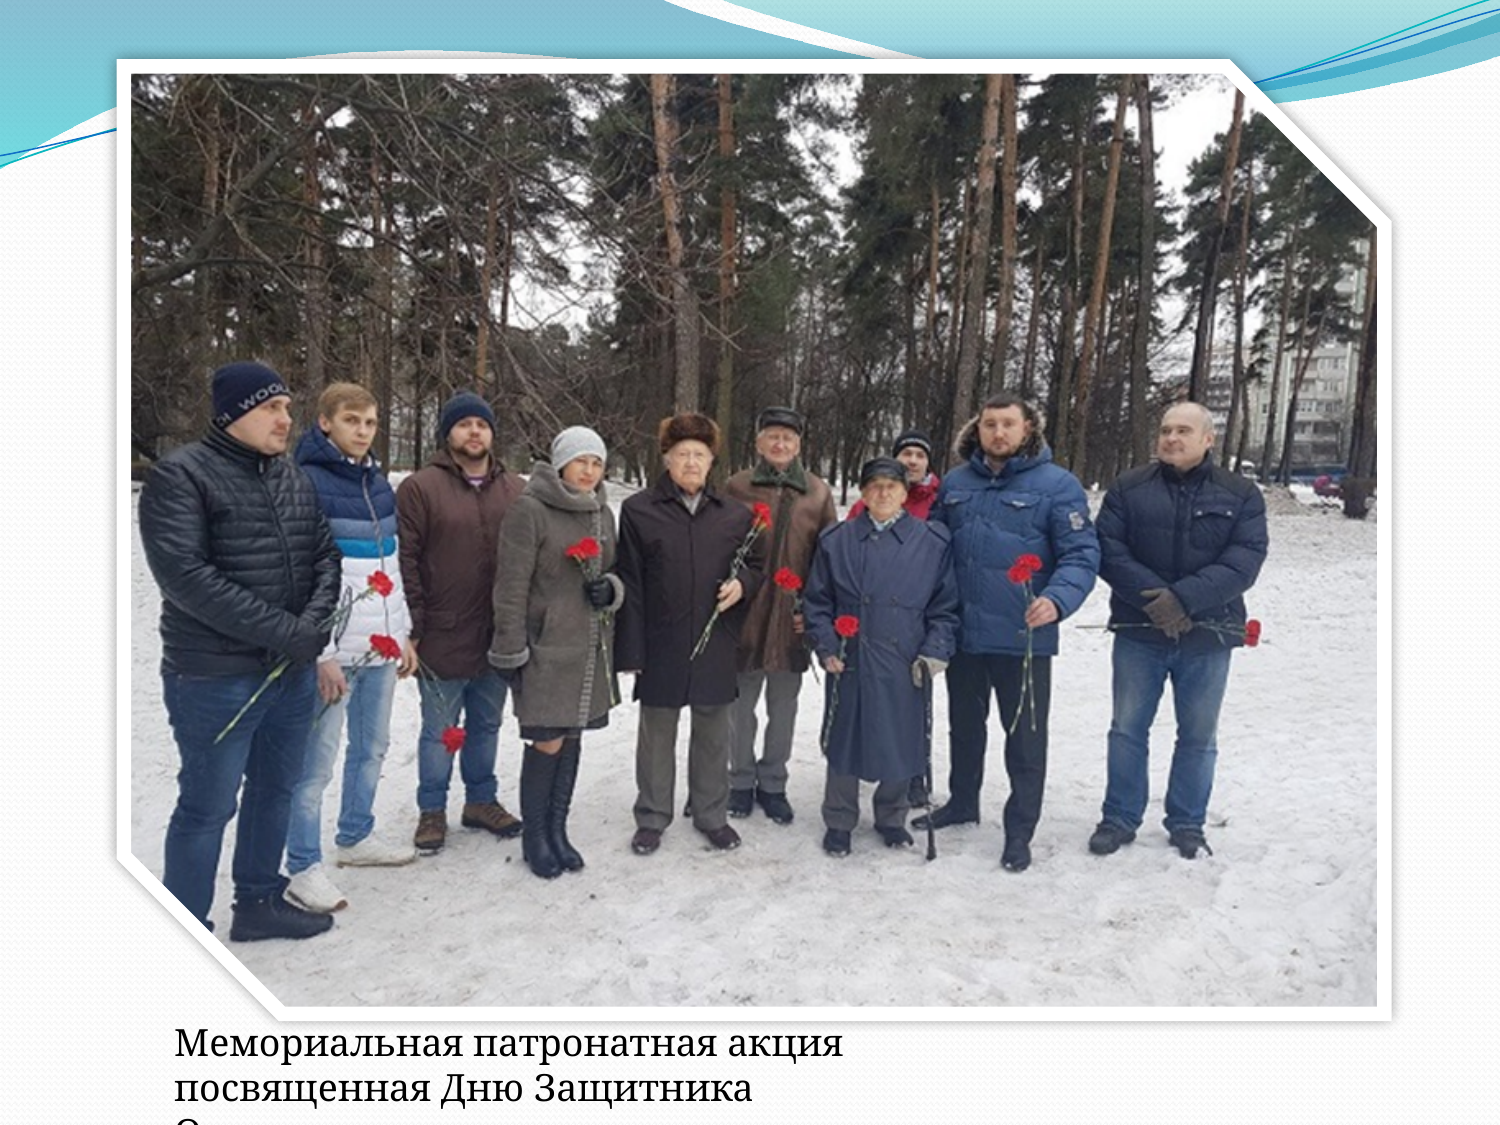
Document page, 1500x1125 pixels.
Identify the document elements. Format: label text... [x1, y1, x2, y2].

text_box Мемориальная патронатная акция посвященная Дню Защитника Отечества [159, 1027, 963, 1125]
picture [123, 66, 1385, 1015]
